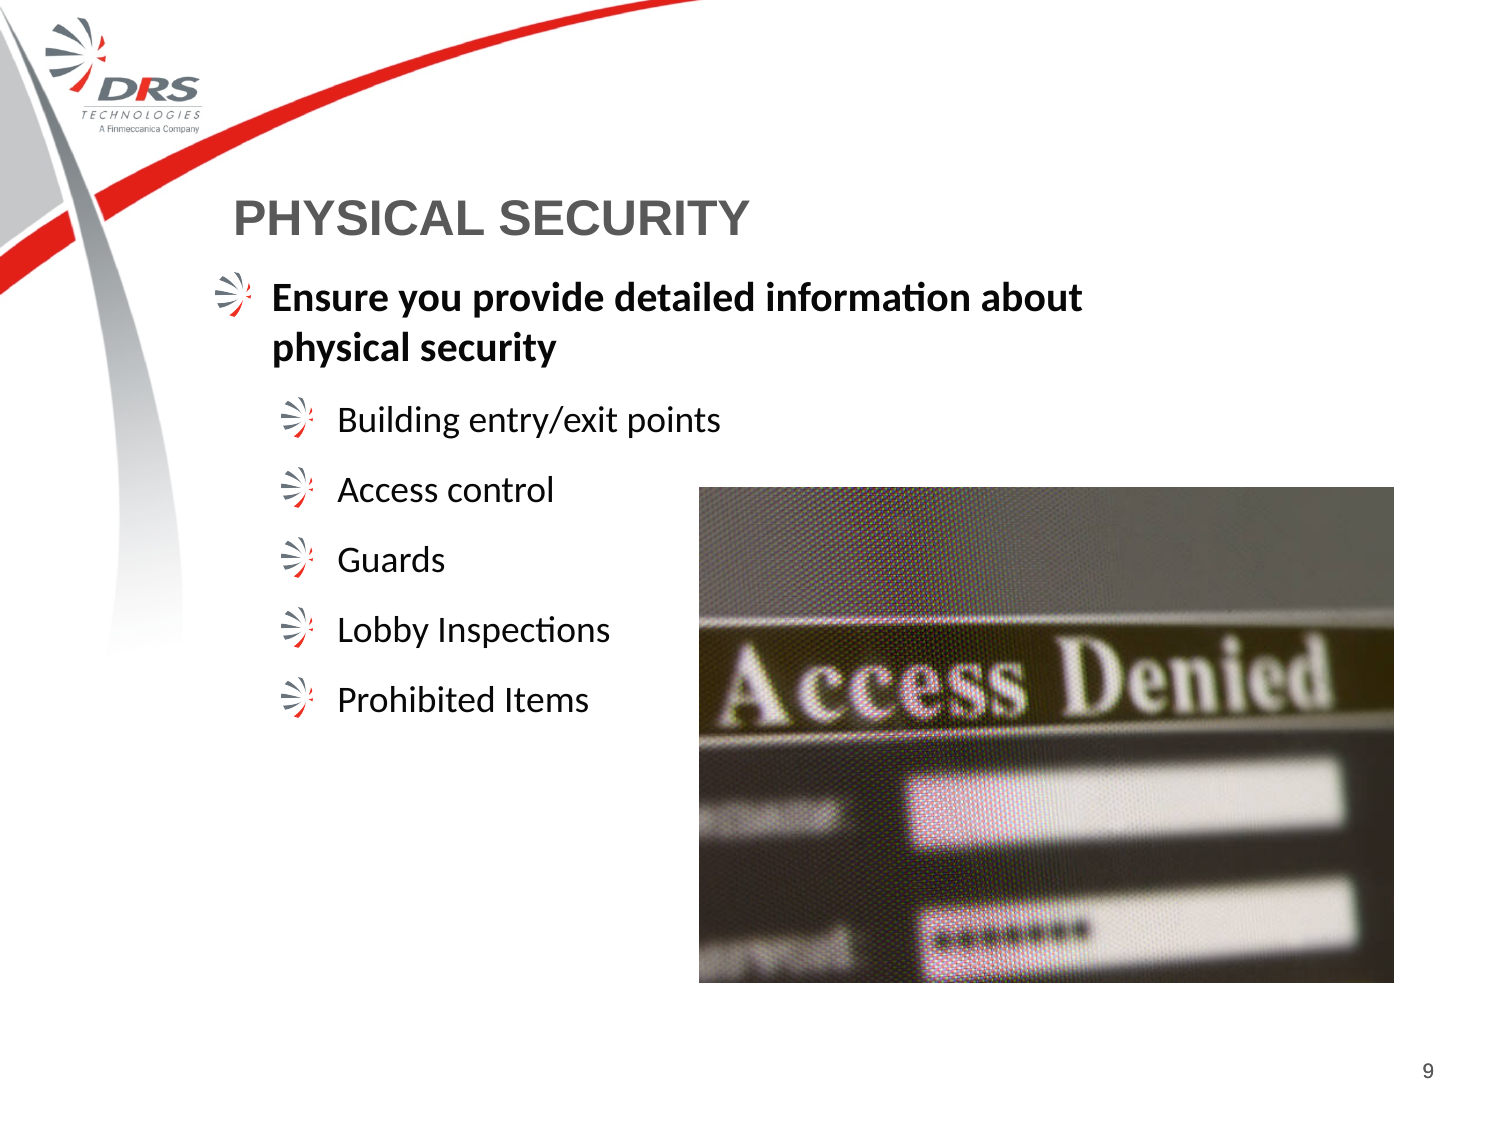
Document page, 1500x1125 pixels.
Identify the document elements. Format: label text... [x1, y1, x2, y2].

list Ensure you provide detailed information about physical security Building entry/exit points Access control Guards Lobby Inspections Prohibited Items [200, 262, 1225, 959]
picture [0, 0, 1500, 1125]
list Physical security [218, 177, 1425, 220]
